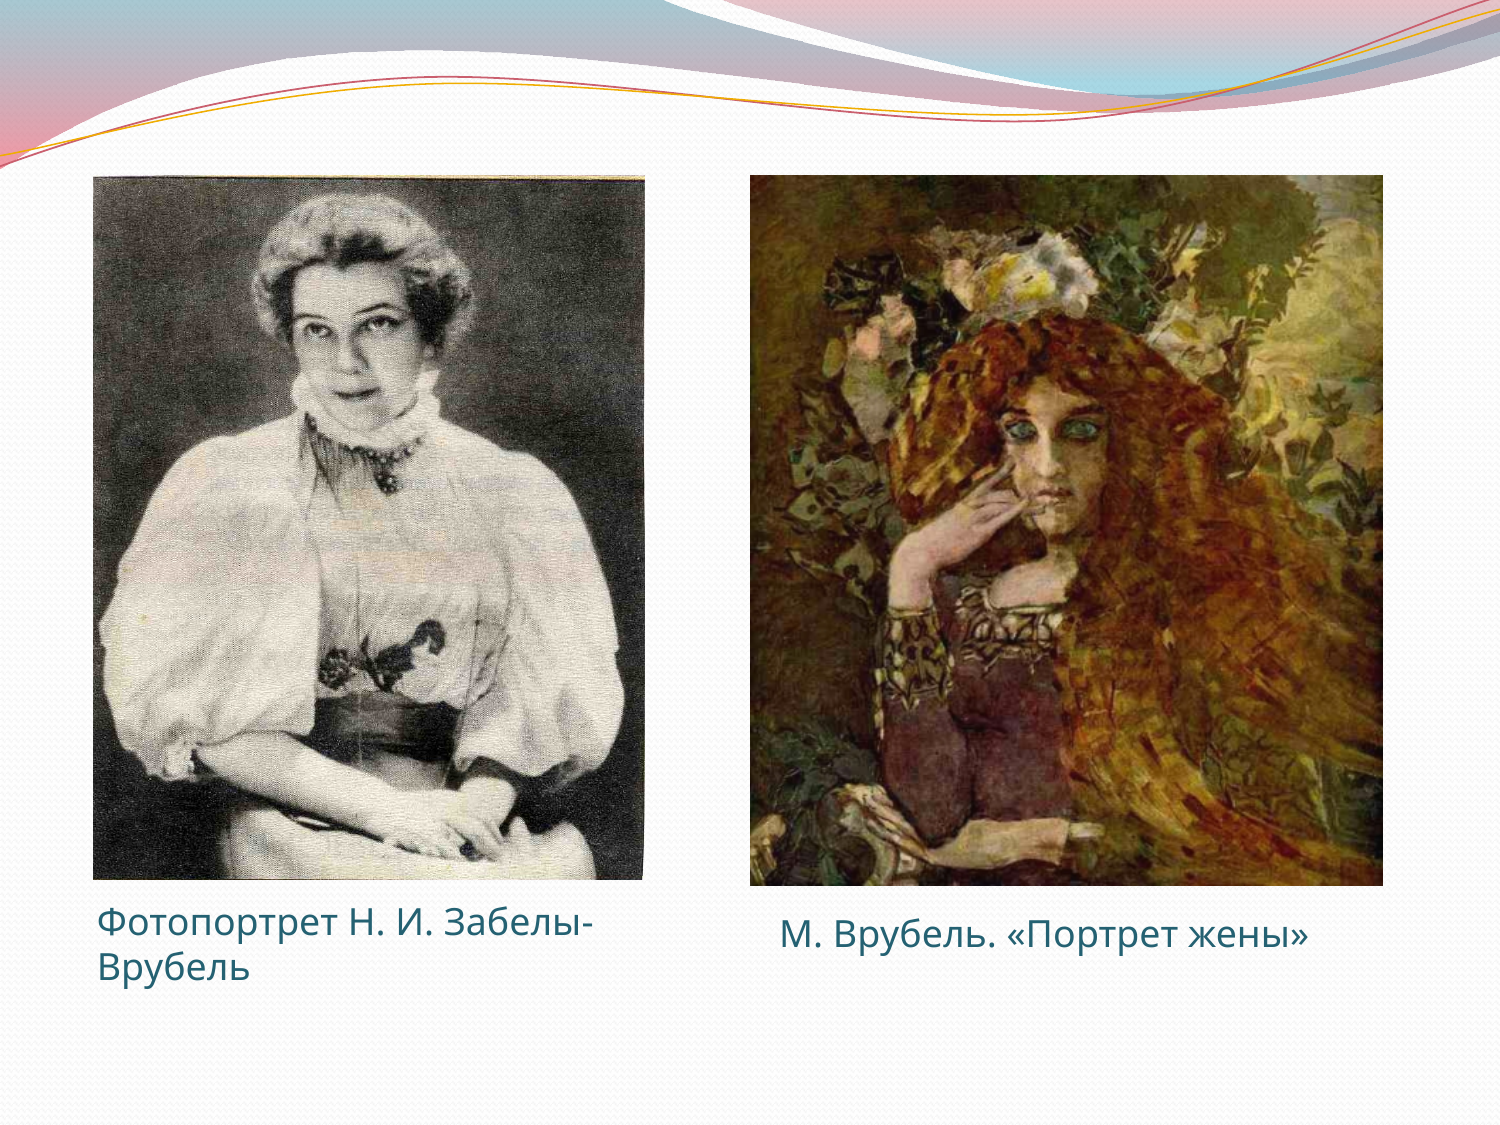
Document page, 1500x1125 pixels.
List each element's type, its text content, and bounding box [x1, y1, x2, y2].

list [93, 175, 646, 880]
text_box Фотопортрет Н. И. Забелы-Врубель [82, 890, 739, 996]
text_box М. Врубель. «Портрет жены» [764, 902, 1325, 963]
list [749, 175, 1384, 886]
